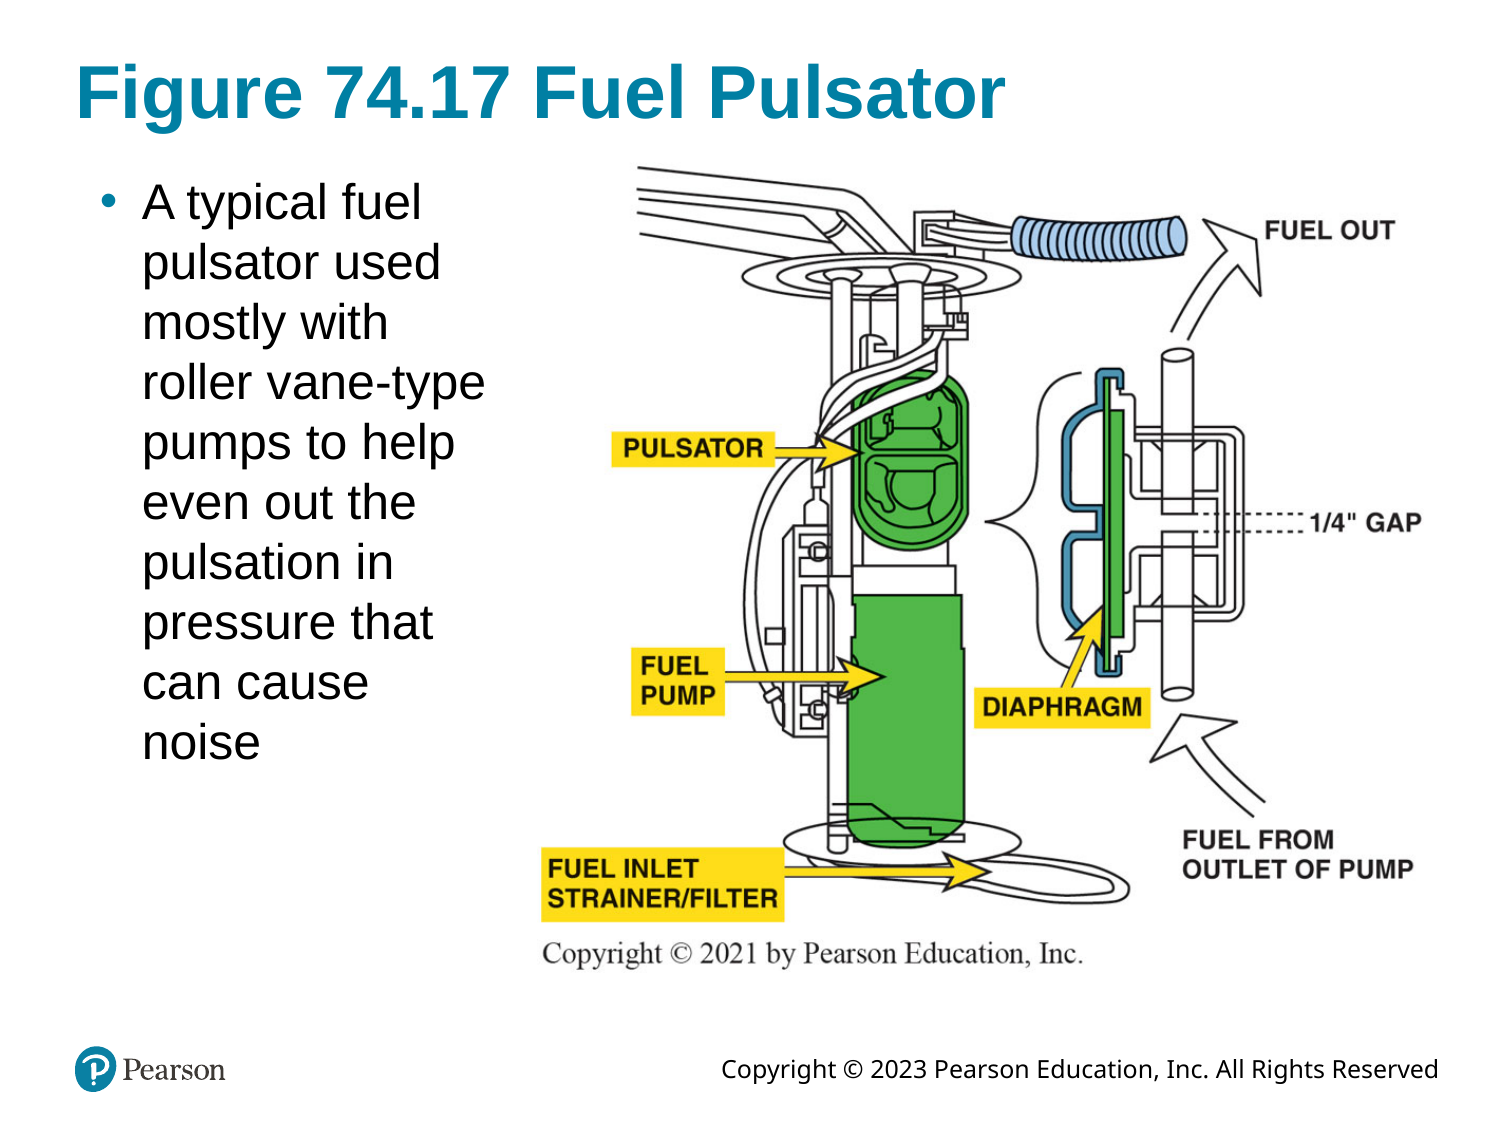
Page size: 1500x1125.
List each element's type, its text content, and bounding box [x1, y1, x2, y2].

title Figure 74.17 Fuel Pulsator [75, 36, 1425, 143]
list A typical fuel pulsator used mostly with roller vane-type pumps to help even out the pulsation in pressure that can cause noise [99, 162, 500, 775]
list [537, 162, 1425, 973]
